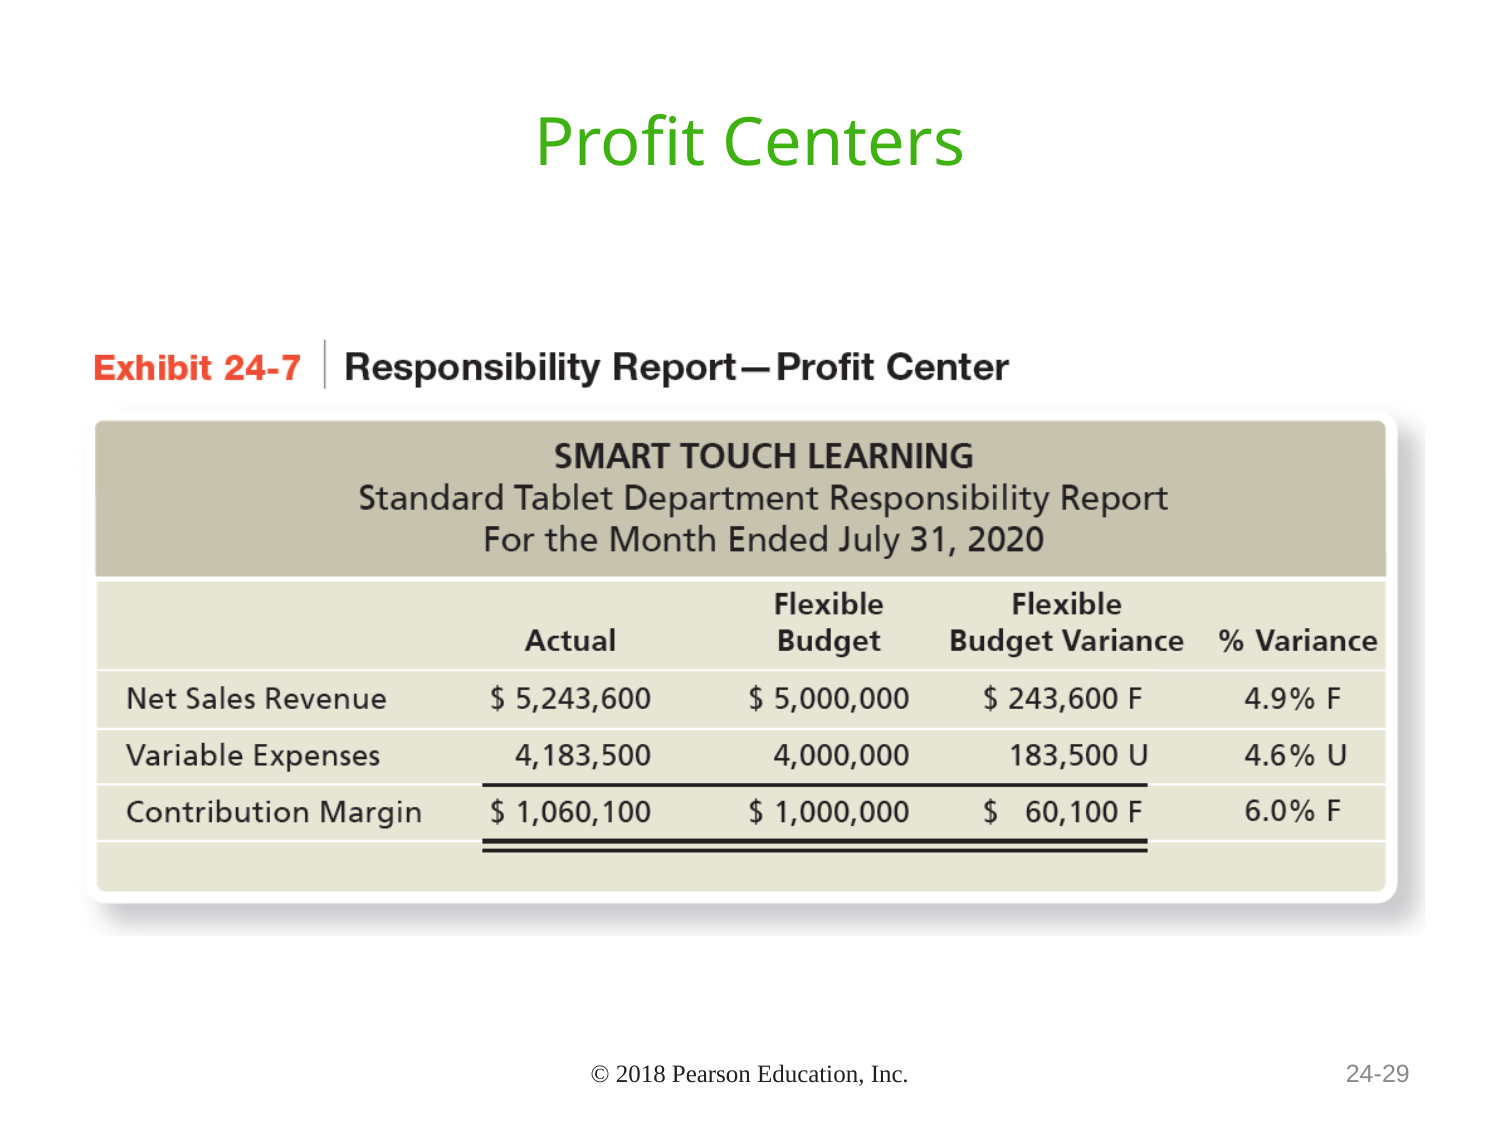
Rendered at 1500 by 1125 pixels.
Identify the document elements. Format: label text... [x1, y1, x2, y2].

slide_number 24-29 [1074, 1042, 1425, 1103]
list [74, 331, 1426, 936]
title Profit Centers [75, 45, 1425, 233]
footer © 2018 Pearson Education, Inc. [512, 1042, 988, 1103]
